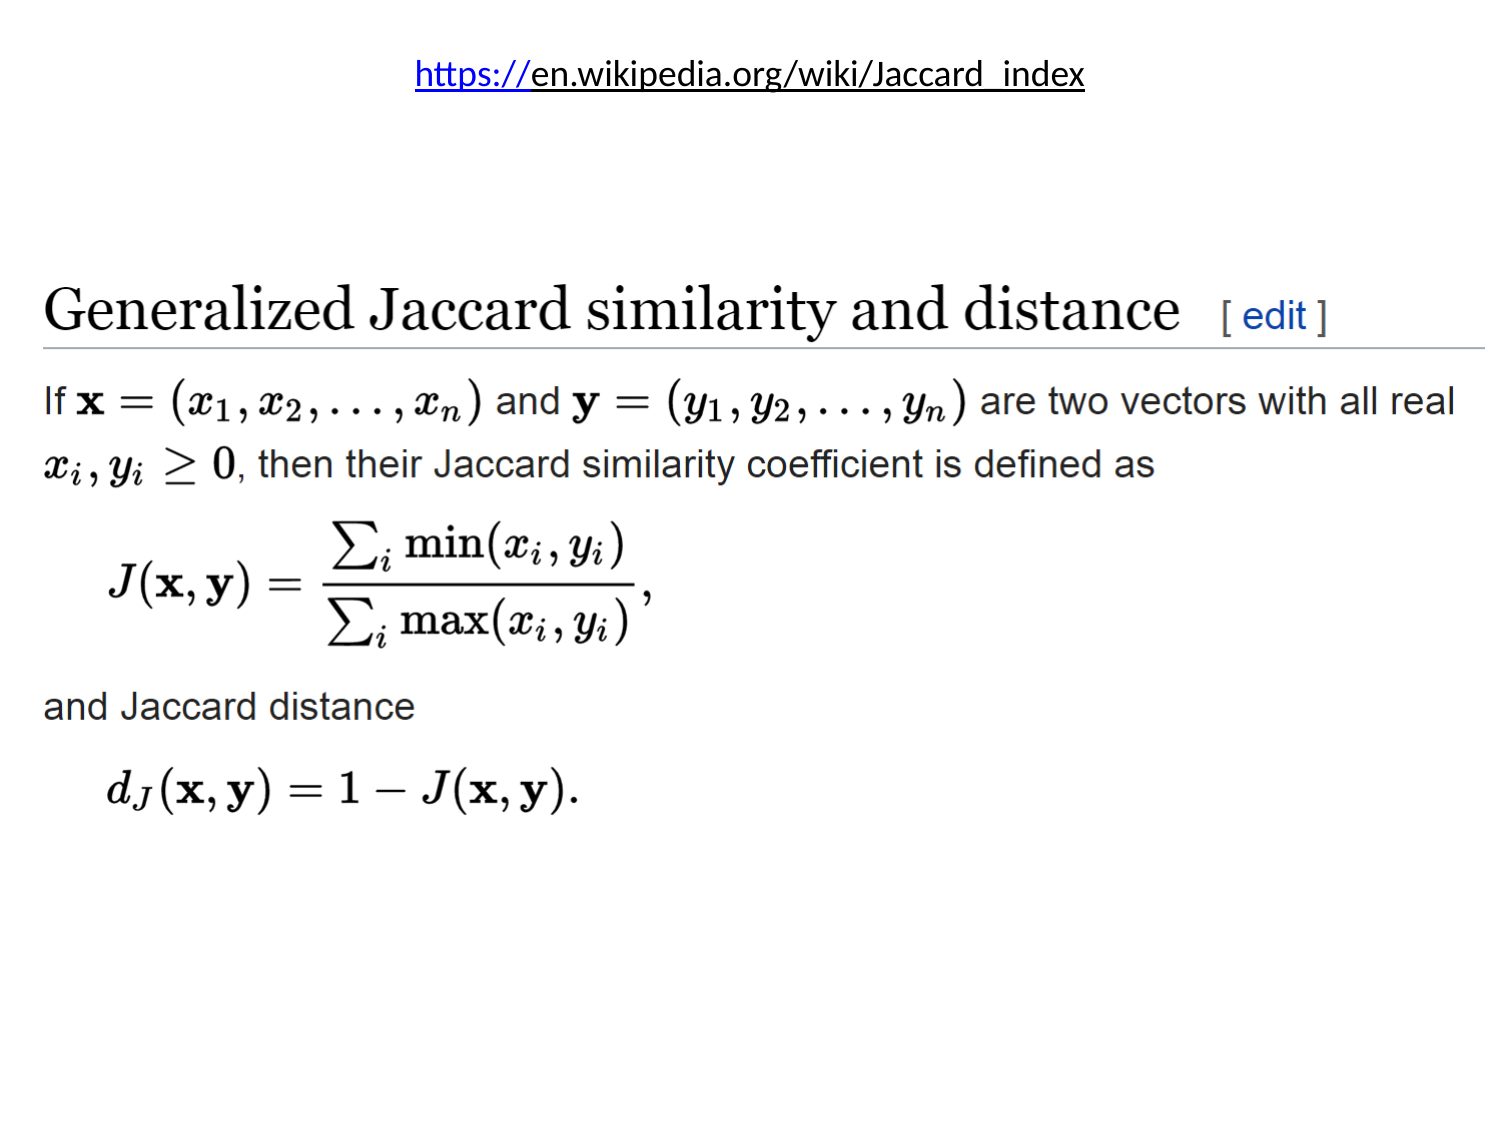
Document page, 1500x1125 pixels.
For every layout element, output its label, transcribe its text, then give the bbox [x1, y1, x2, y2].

picture [14, 261, 1486, 844]
text_box https://en.wikipedia.org/wiki/Jaccard_index [399, 41, 1109, 102]
